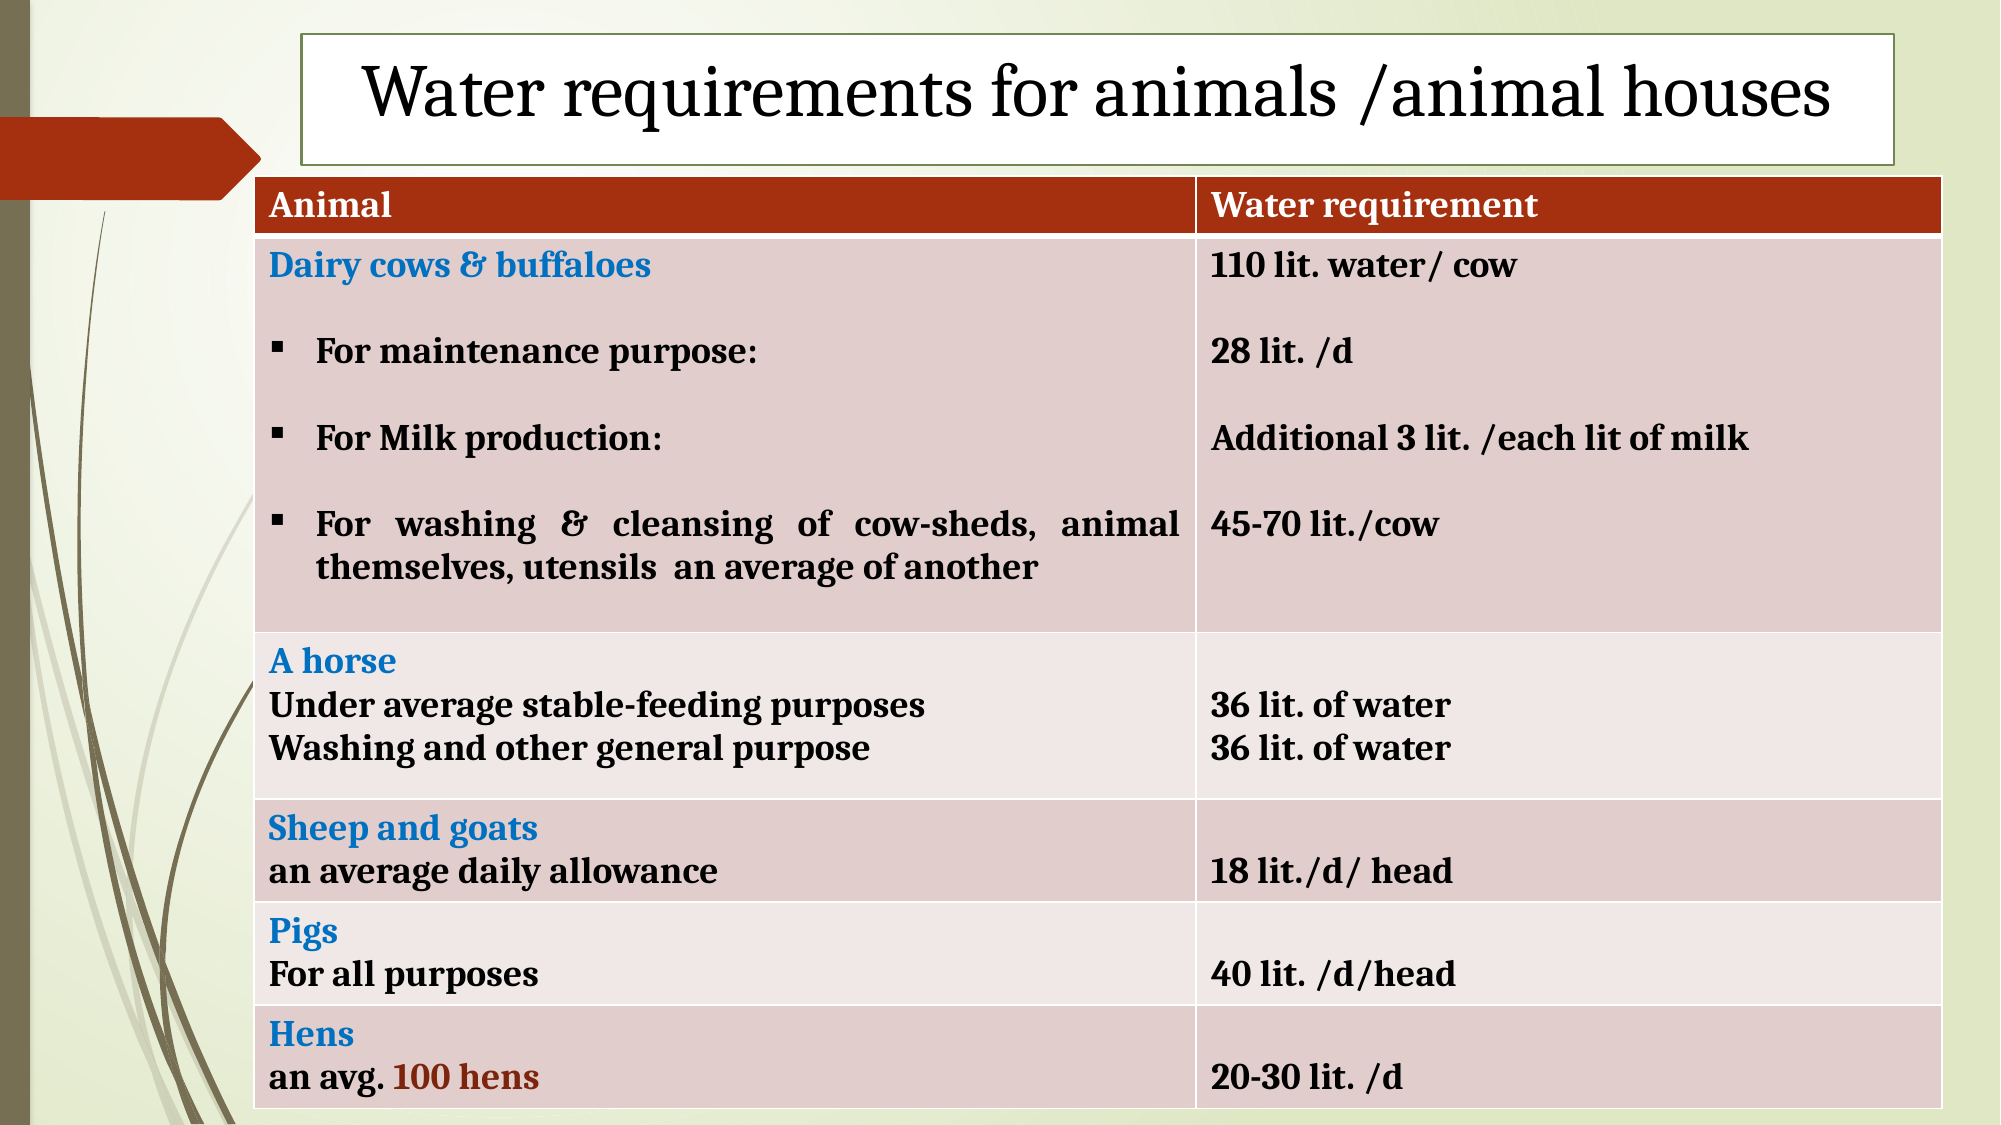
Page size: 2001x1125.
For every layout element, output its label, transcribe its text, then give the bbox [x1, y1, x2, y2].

table_cell Sheep and goats an average daily allowance [255, 800, 1195, 901]
table_cell 18 lit./d/ head [1197, 800, 1941, 901]
table_cell Hens an avg. 100 hens [255, 1006, 1195, 1108]
table_header Animal [255, 177, 1195, 233]
table_cell 20-30 lit. /d [1197, 1006, 1941, 1108]
table_cell Dairy cows & buffaloes For maintenance purpose: For Milk production: For washing & cleansing of cow-sheds, animal themselves, utensils an average of another [255, 239, 1195, 632]
title Water requirements for animals /animal houses [300, 33, 1895, 166]
table_header Water requirement [1197, 177, 1941, 233]
table_cell 110 lit. water/ cow 28 lit. /d Additional 3 lit. /each lit of milk 45-70 lit./cow [1197, 239, 1941, 632]
table_cell Pigs For all purposes [255, 903, 1195, 1004]
table_cell 40 lit. /d/head [1197, 903, 1941, 1004]
table_cell A horse Under average stable-feeding purposes Washing and other general purpose [255, 633, 1195, 798]
table_cell 36 lit. of water 36 lit. of water [1197, 633, 1941, 798]
